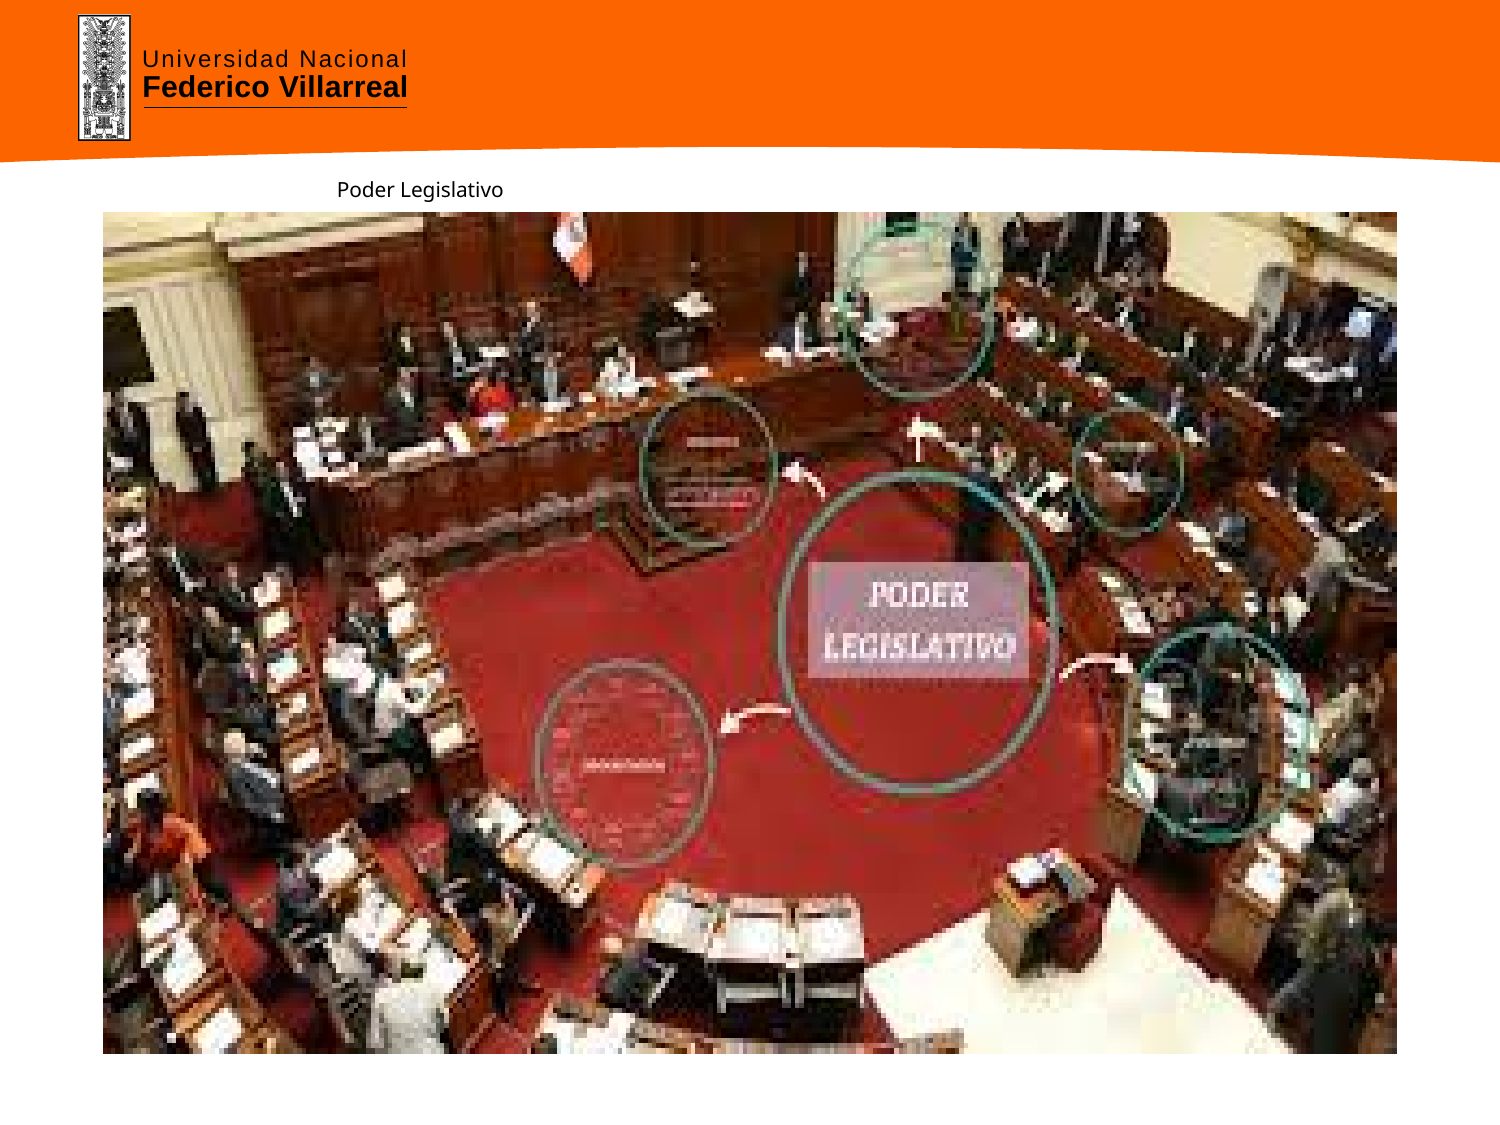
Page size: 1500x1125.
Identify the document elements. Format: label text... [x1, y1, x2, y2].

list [103, 212, 1397, 1054]
picture [78, 14, 131, 141]
title Poder Legislativo [103, 159, 1397, 212]
